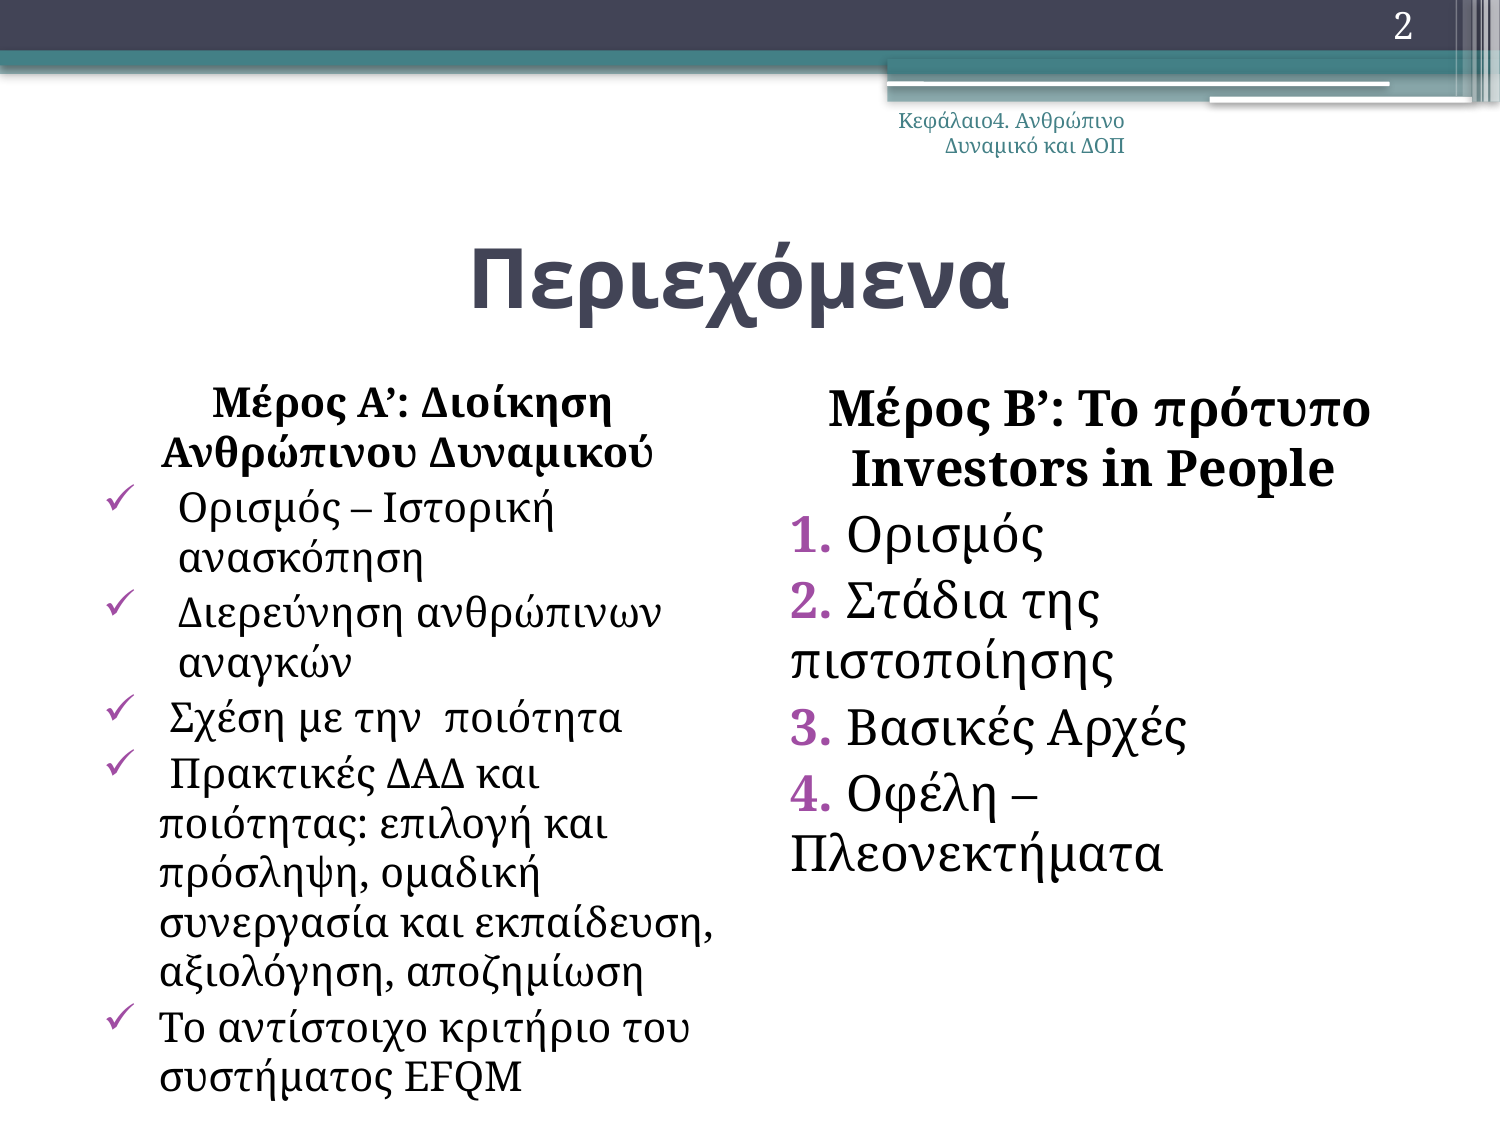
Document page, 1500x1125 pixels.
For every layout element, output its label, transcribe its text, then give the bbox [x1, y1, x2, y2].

title Περιεχόμενα [75, 187, 1425, 363]
list Μέρος Β’: Το πρότυπο Investors in People 1. Ορισμός 2. Στάδια της πιστοποίησης 3. Βασικές Αρχές 4. Οφέλη – Πλεονεκτήματα [762, 368, 1425, 1112]
footer Κεφάλαιο4. Ανθρώπινο Δυναμικό και ΔΟΠ [862, 100, 1140, 176]
slide_number 2 [1341, 0, 1466, 61]
list Μέρος Α’: Διοίκηση Ανθρώπινου Δυναμικού Ορισμός – Ιστορική ανασκόπηση Διερεύνηση ανθρώπινων αναγκών Σχέση με την ποιότητα Πρακτικές ΔΑΔ και ποιότητας: επιλογή και πρόσληψη, ομαδική συνεργασία και εκπαίδευση, αξιολόγηση, αποζημίωση Το αντίστοιχο κριτήριο του συστήματος EFQM [75, 368, 738, 1112]
